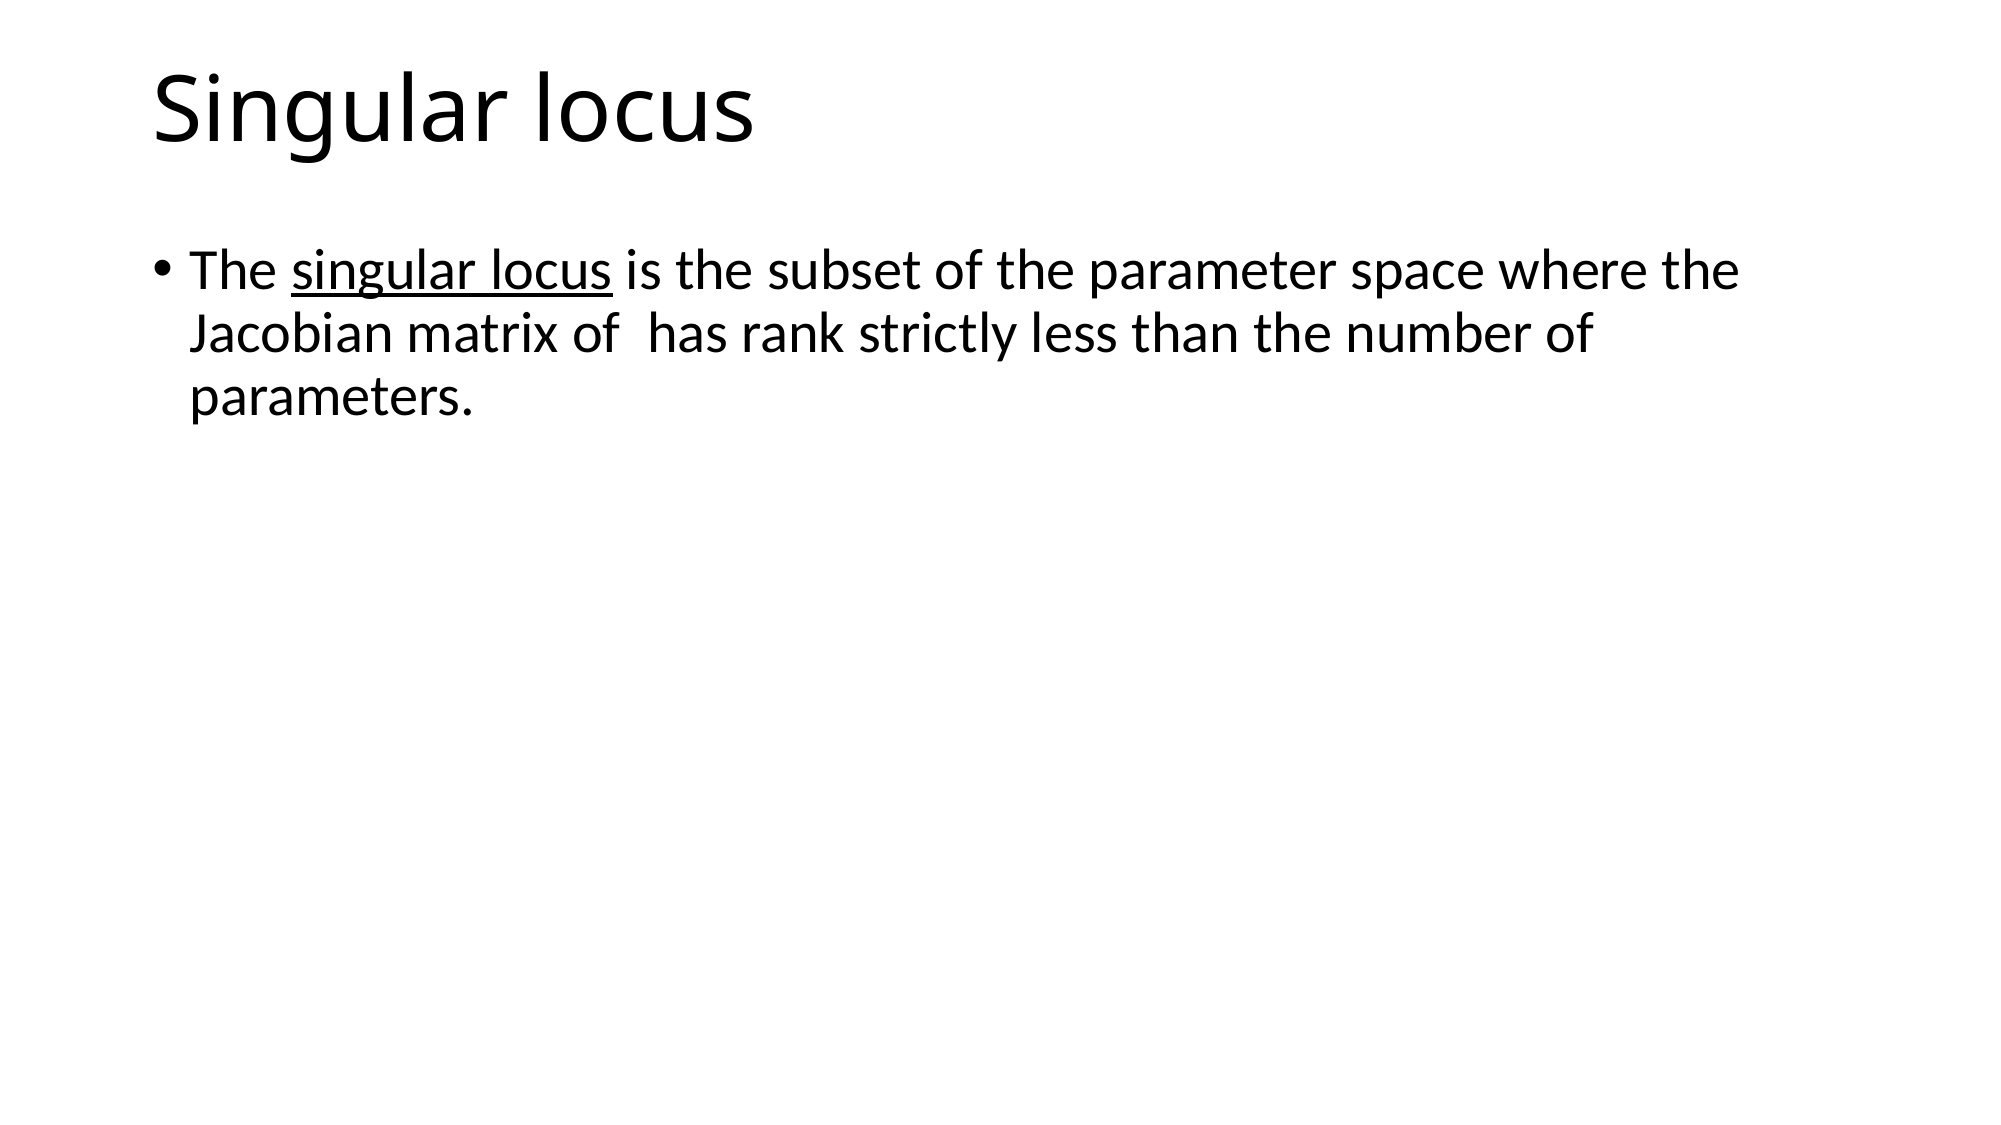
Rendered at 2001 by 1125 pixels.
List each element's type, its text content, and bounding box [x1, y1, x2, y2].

title Singular locus [137, 3, 1863, 221]
